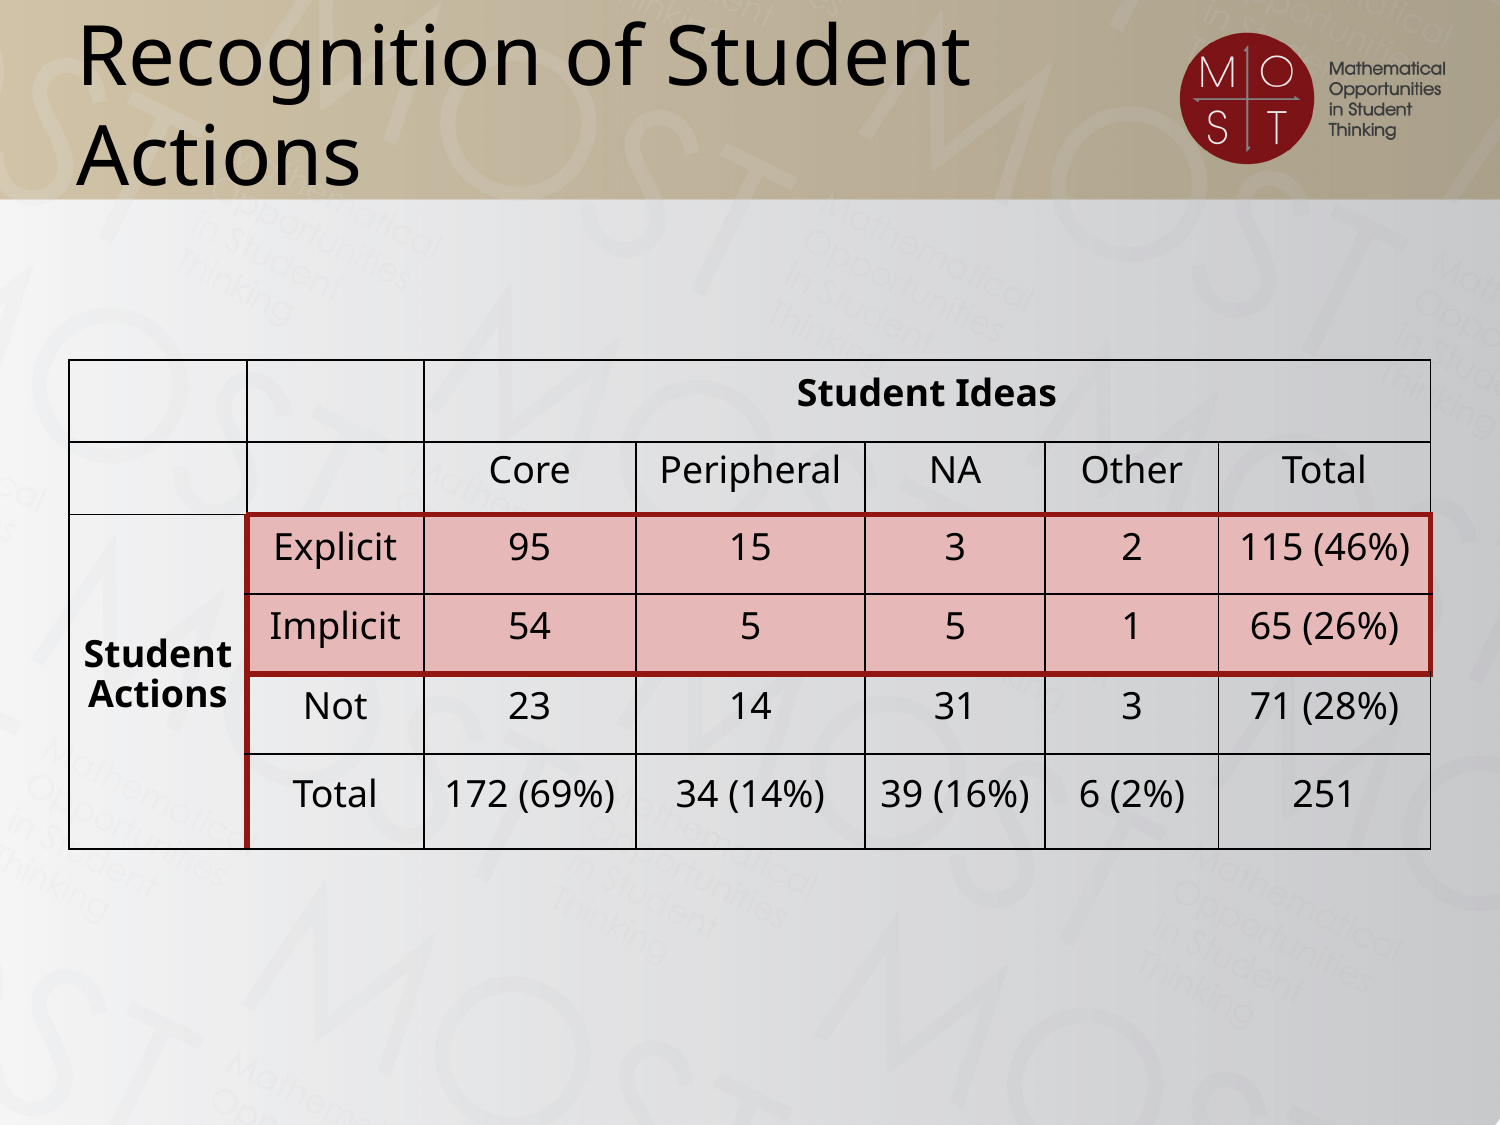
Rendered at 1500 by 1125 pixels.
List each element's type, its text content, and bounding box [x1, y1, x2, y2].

table_cell [70, 443, 246, 514]
table_cell Peripheral [637, 443, 864, 512]
table_cell 6 (2%) [1046, 755, 1218, 848]
table_cell 39 (16%) [866, 755, 1044, 848]
title Recognition of Student Actions [61, 14, 1162, 190]
table_header [70, 361, 246, 441]
table_cell 95 [425, 517, 635, 593]
table_cell 3 [866, 517, 1044, 593]
table_cell 65 (26%) [1219, 595, 1428, 671]
table_cell 14 [637, 677, 864, 753]
table_cell Implicit [250, 595, 423, 671]
table_header [248, 361, 423, 441]
table_cell Explicit [250, 517, 423, 593]
table_cell 71 (28%) [1219, 677, 1430, 753]
table_cell 23 [425, 677, 635, 753]
table_cell NA [866, 443, 1044, 512]
table_cell Not [250, 677, 423, 753]
table_cell 251 [1219, 755, 1430, 848]
table_header Student Ideas [425, 361, 1430, 441]
table_cell [248, 443, 423, 512]
table_cell 31 [866, 677, 1044, 753]
table_cell 5 [637, 595, 864, 671]
table_cell Other [1046, 443, 1218, 512]
table_cell Core [425, 443, 635, 512]
table_cell 5 [866, 595, 1044, 671]
table_cell 115 (46%) [1219, 517, 1428, 593]
table_cell 3 [1046, 677, 1218, 753]
picture [0, 0, 1500, 1125]
table_cell 54 [425, 595, 635, 671]
table_cell 34 (14%) [637, 755, 864, 848]
table_cell 1 [1046, 595, 1218, 671]
table_cell 172 (69%) [425, 755, 635, 848]
table_cell 15 [637, 517, 864, 593]
table_cell Student Actions [70, 515, 244, 848]
table_cell Total [250, 755, 423, 848]
table_cell 2 [1046, 517, 1218, 593]
table_cell Total [1219, 443, 1430, 512]
